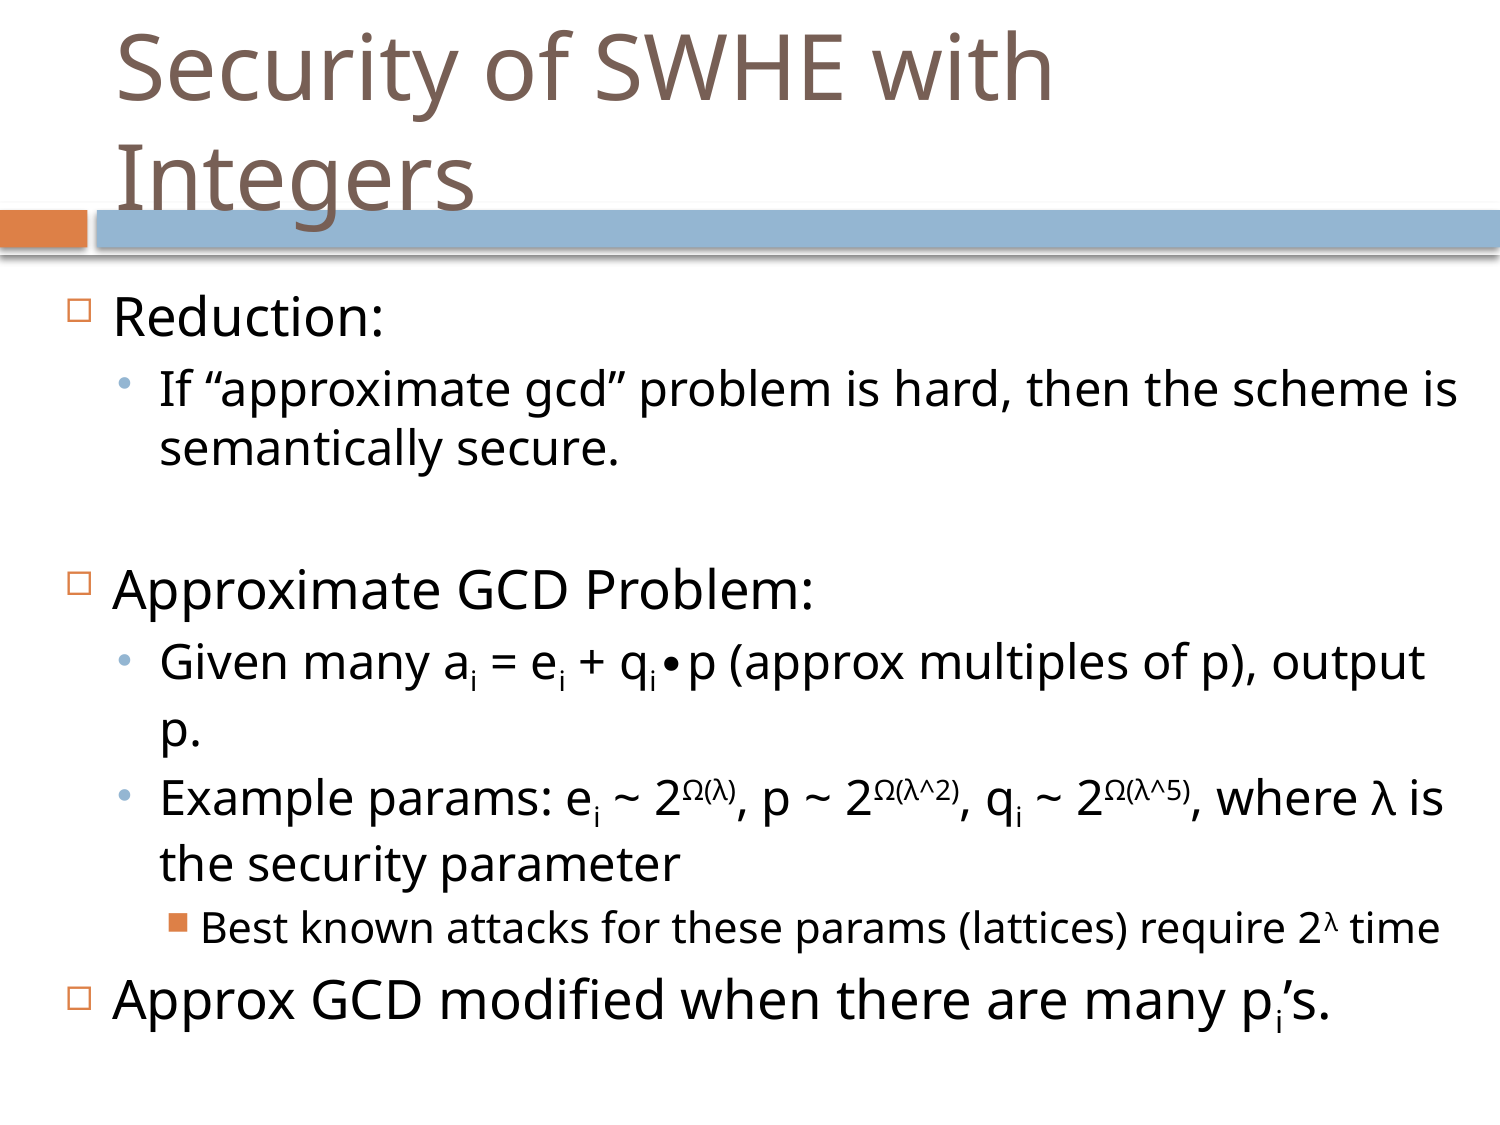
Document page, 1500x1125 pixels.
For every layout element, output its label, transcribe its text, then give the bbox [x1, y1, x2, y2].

title Security of SWHE with Integers [100, 37, 1438, 200]
list Reduction: If “approximate gcd” problem is hard, then the scheme is semantically secure. Approximate GCD Problem: Given many ai = ei + qi∙p (approx multiples of p), output p. Example params: ei ~ 2Ω(λ), p ~ 2Ω(λ^2), qi ~ 2Ω(λ^5), where λ is the security parameter Best known attacks for these params (lattices) require 2λ time Approx GCD modified when there are many pi’s. [50, 275, 1475, 1088]
